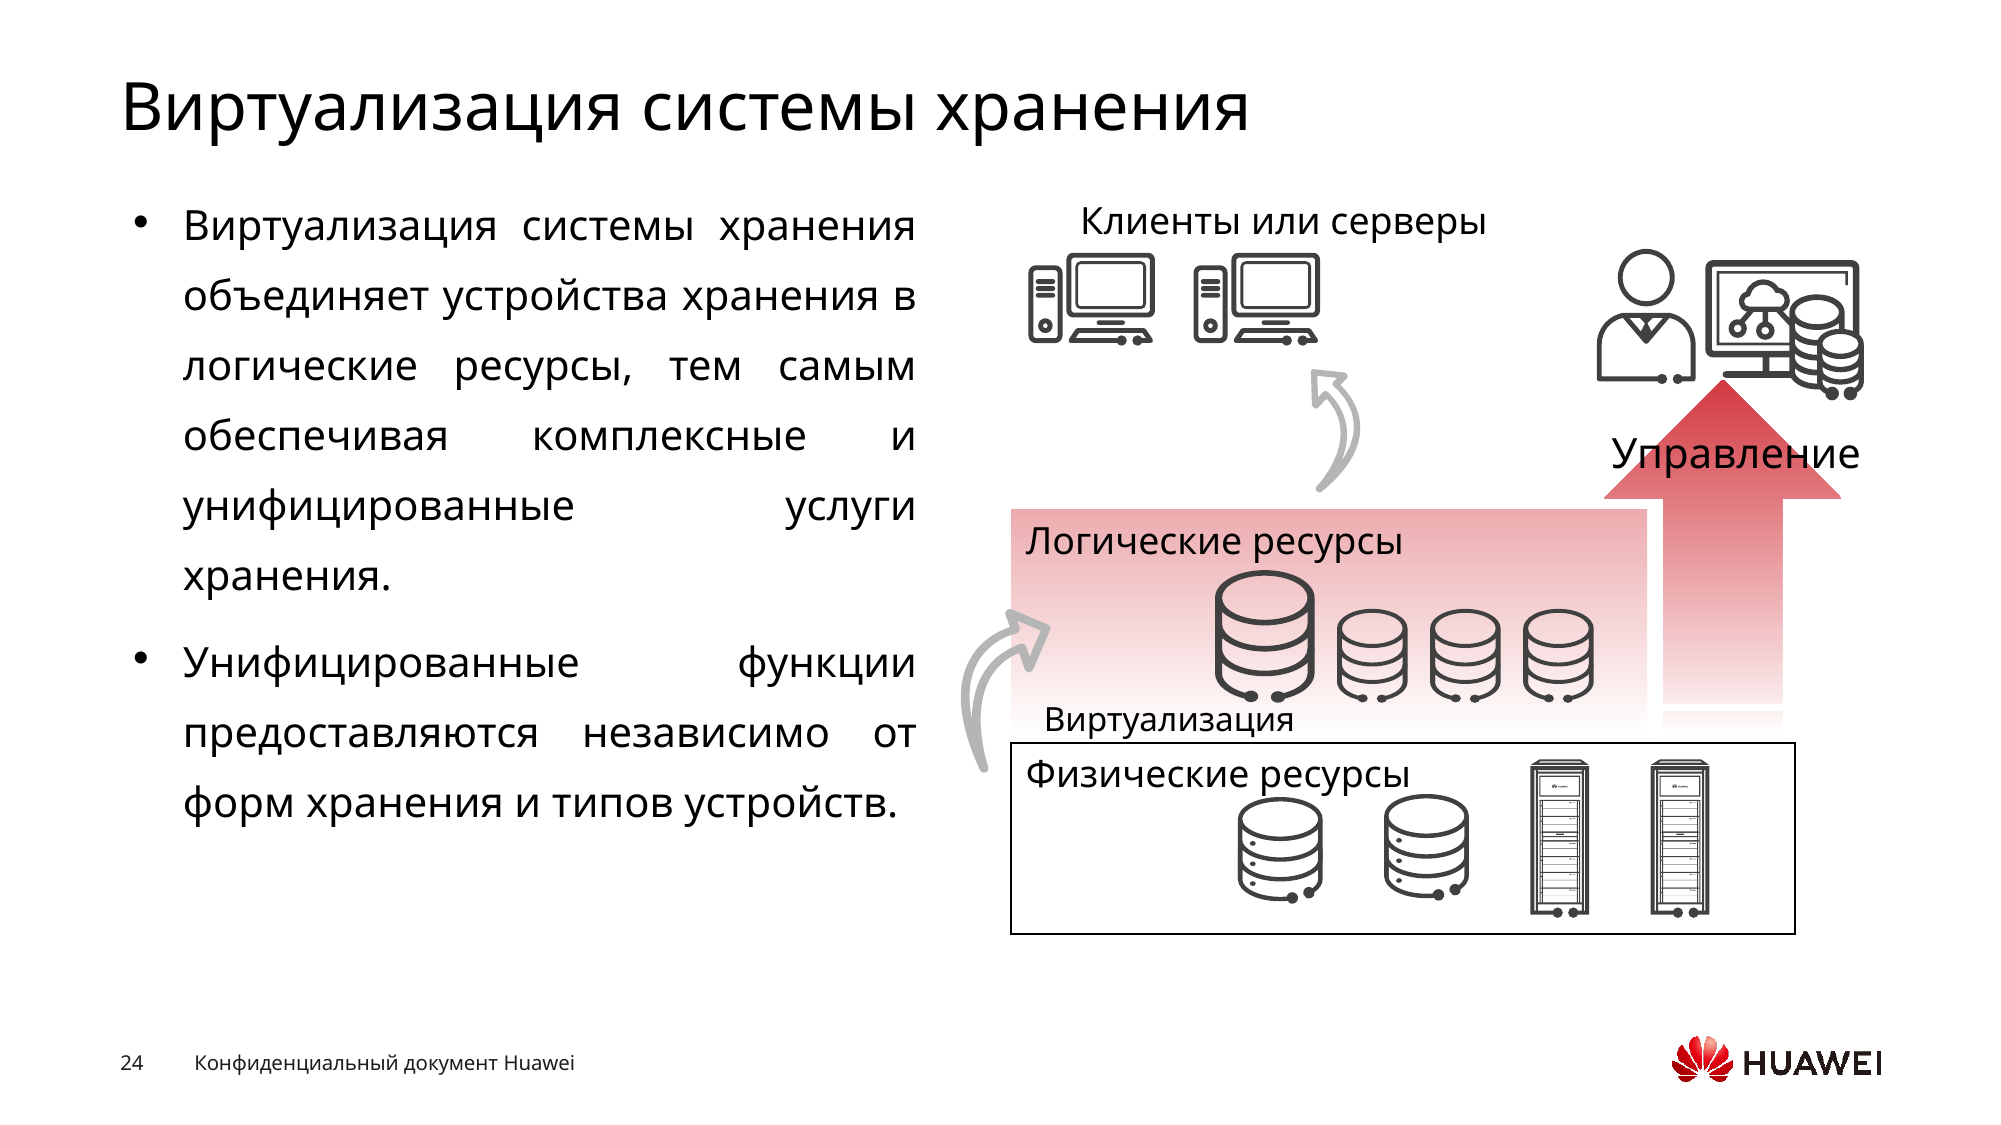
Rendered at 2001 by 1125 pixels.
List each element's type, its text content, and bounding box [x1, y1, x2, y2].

picture [1672, 1036, 1881, 1082]
list Виртуализация системы хранения объединяет устройства хранения в логические ресурсы, тем самым обеспечивая комплексные и унифицированные услуги хранения. Унифицированные функции предоставляются независимо от форм хранения и типов устройств. [119, 172, 931, 973]
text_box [952, 189, 1880, 935]
title Виртуализация системы хранения [120, 73, 1880, 155]
